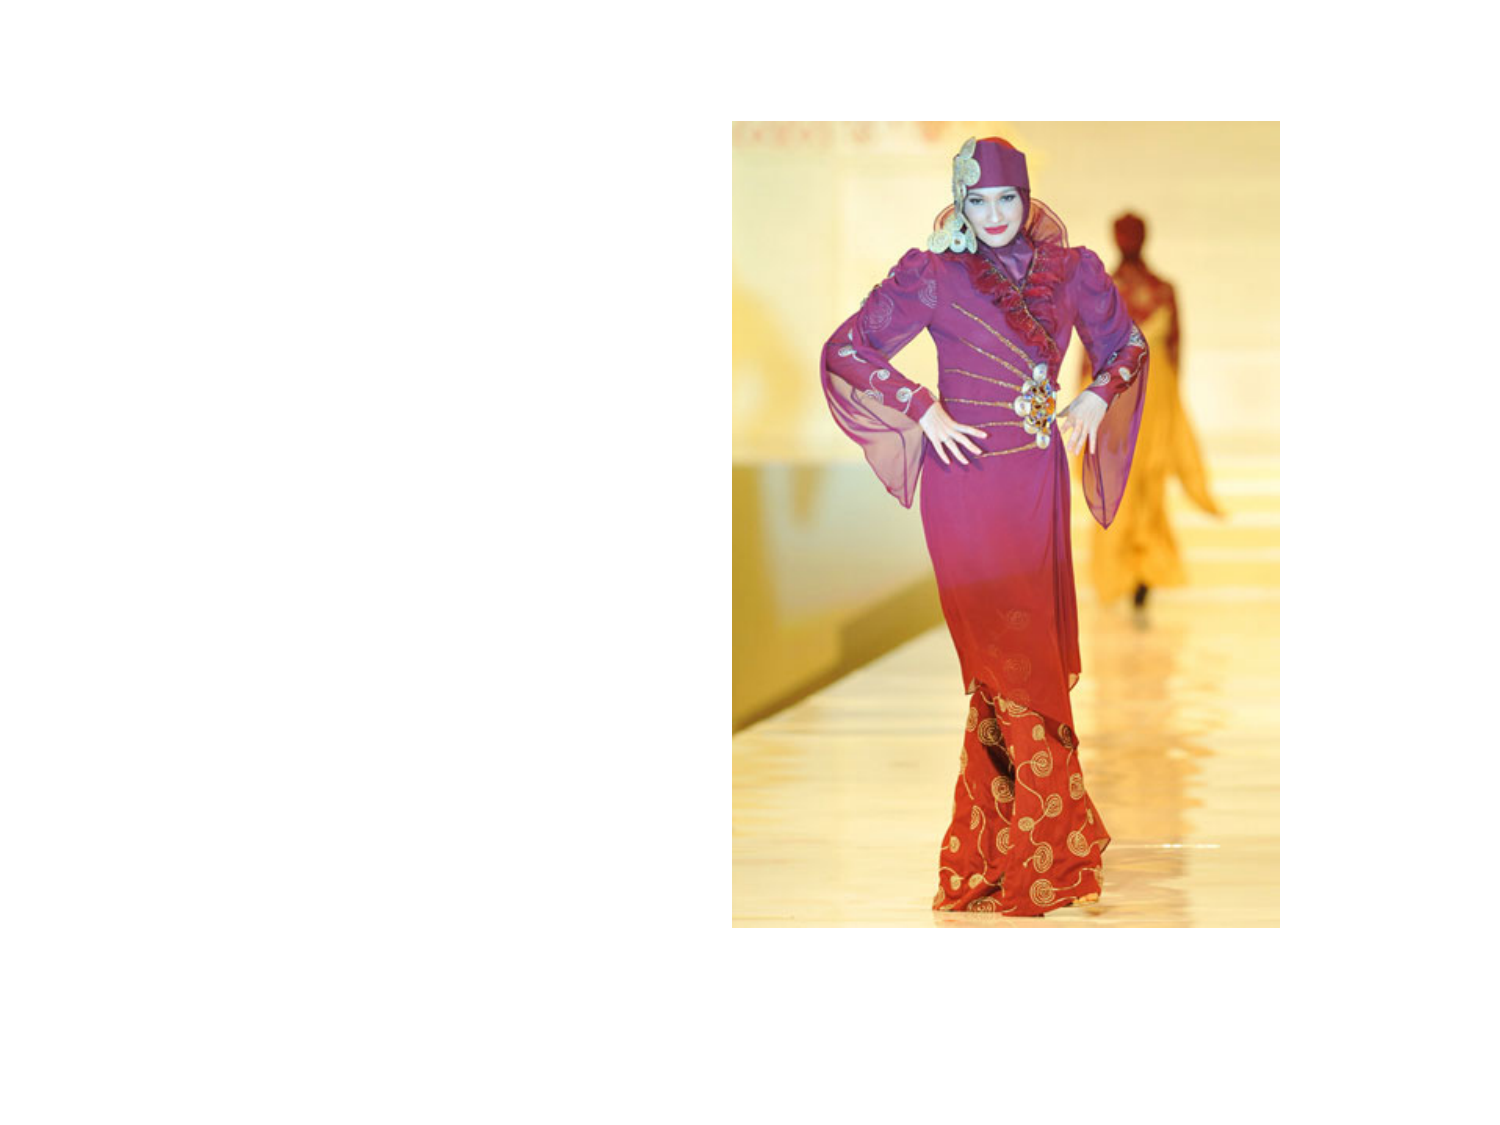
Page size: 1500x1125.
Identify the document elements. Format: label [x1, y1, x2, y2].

list [731, 121, 1280, 929]
